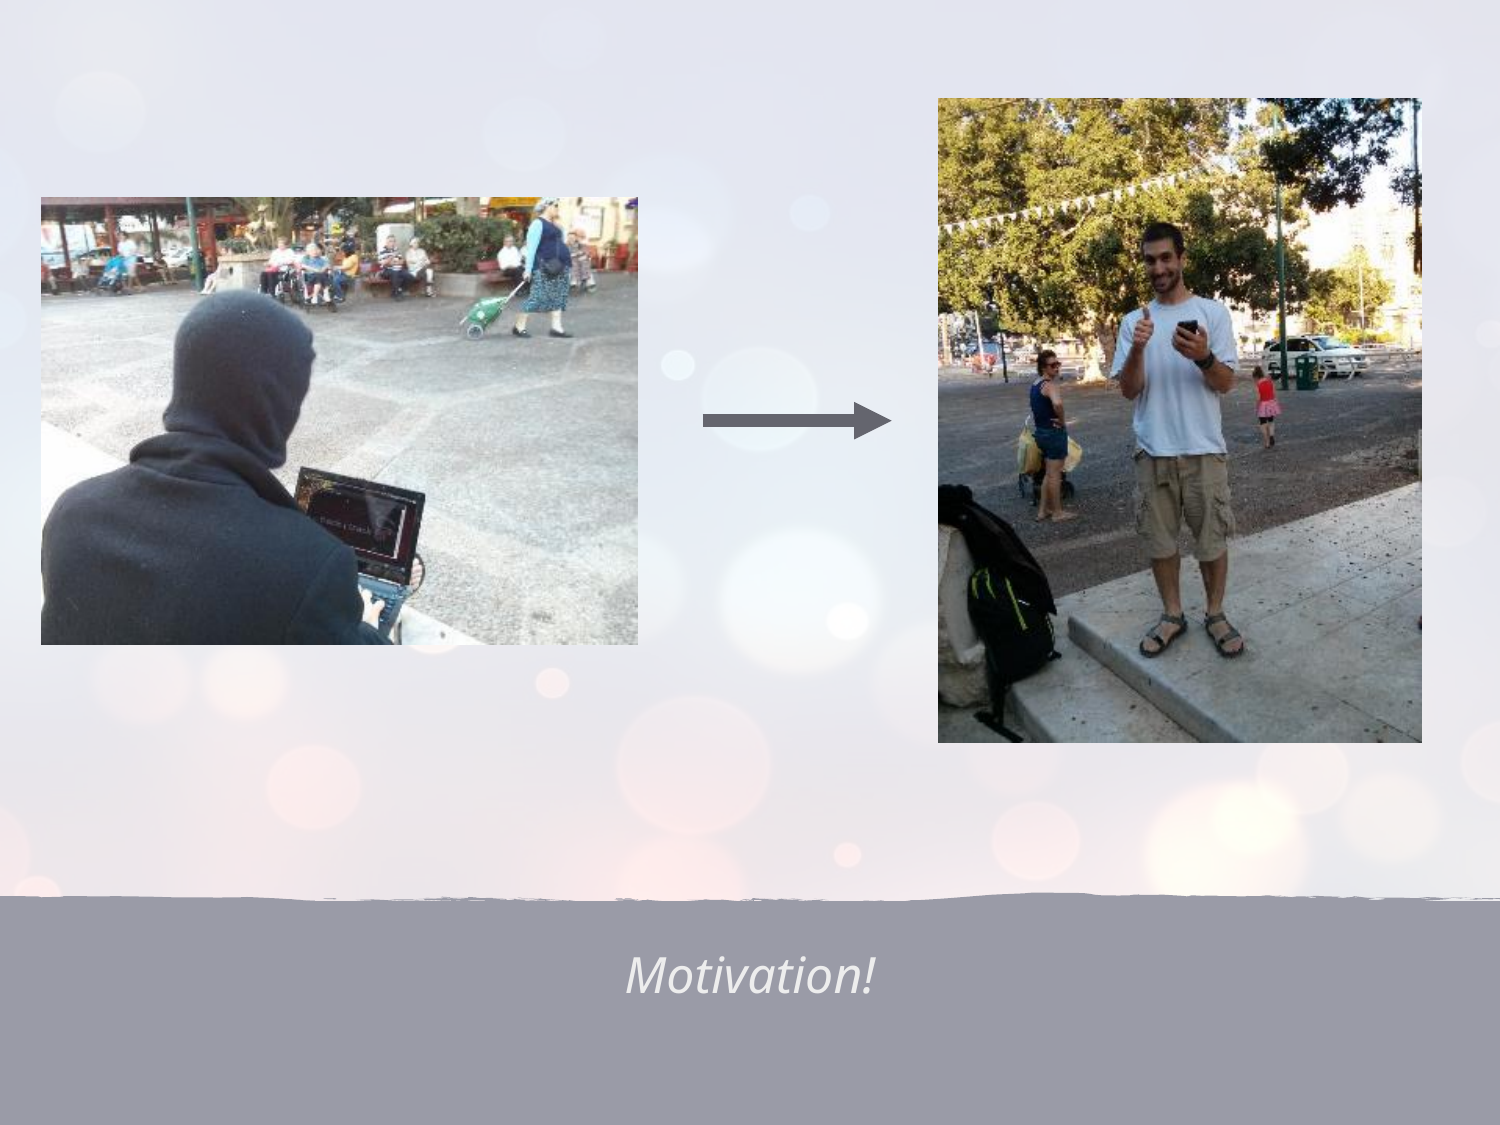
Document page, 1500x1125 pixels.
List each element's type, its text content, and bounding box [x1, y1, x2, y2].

picture [40, 196, 638, 645]
picture [938, 98, 1423, 744]
list Motivation! [75, 928, 1425, 1078]
